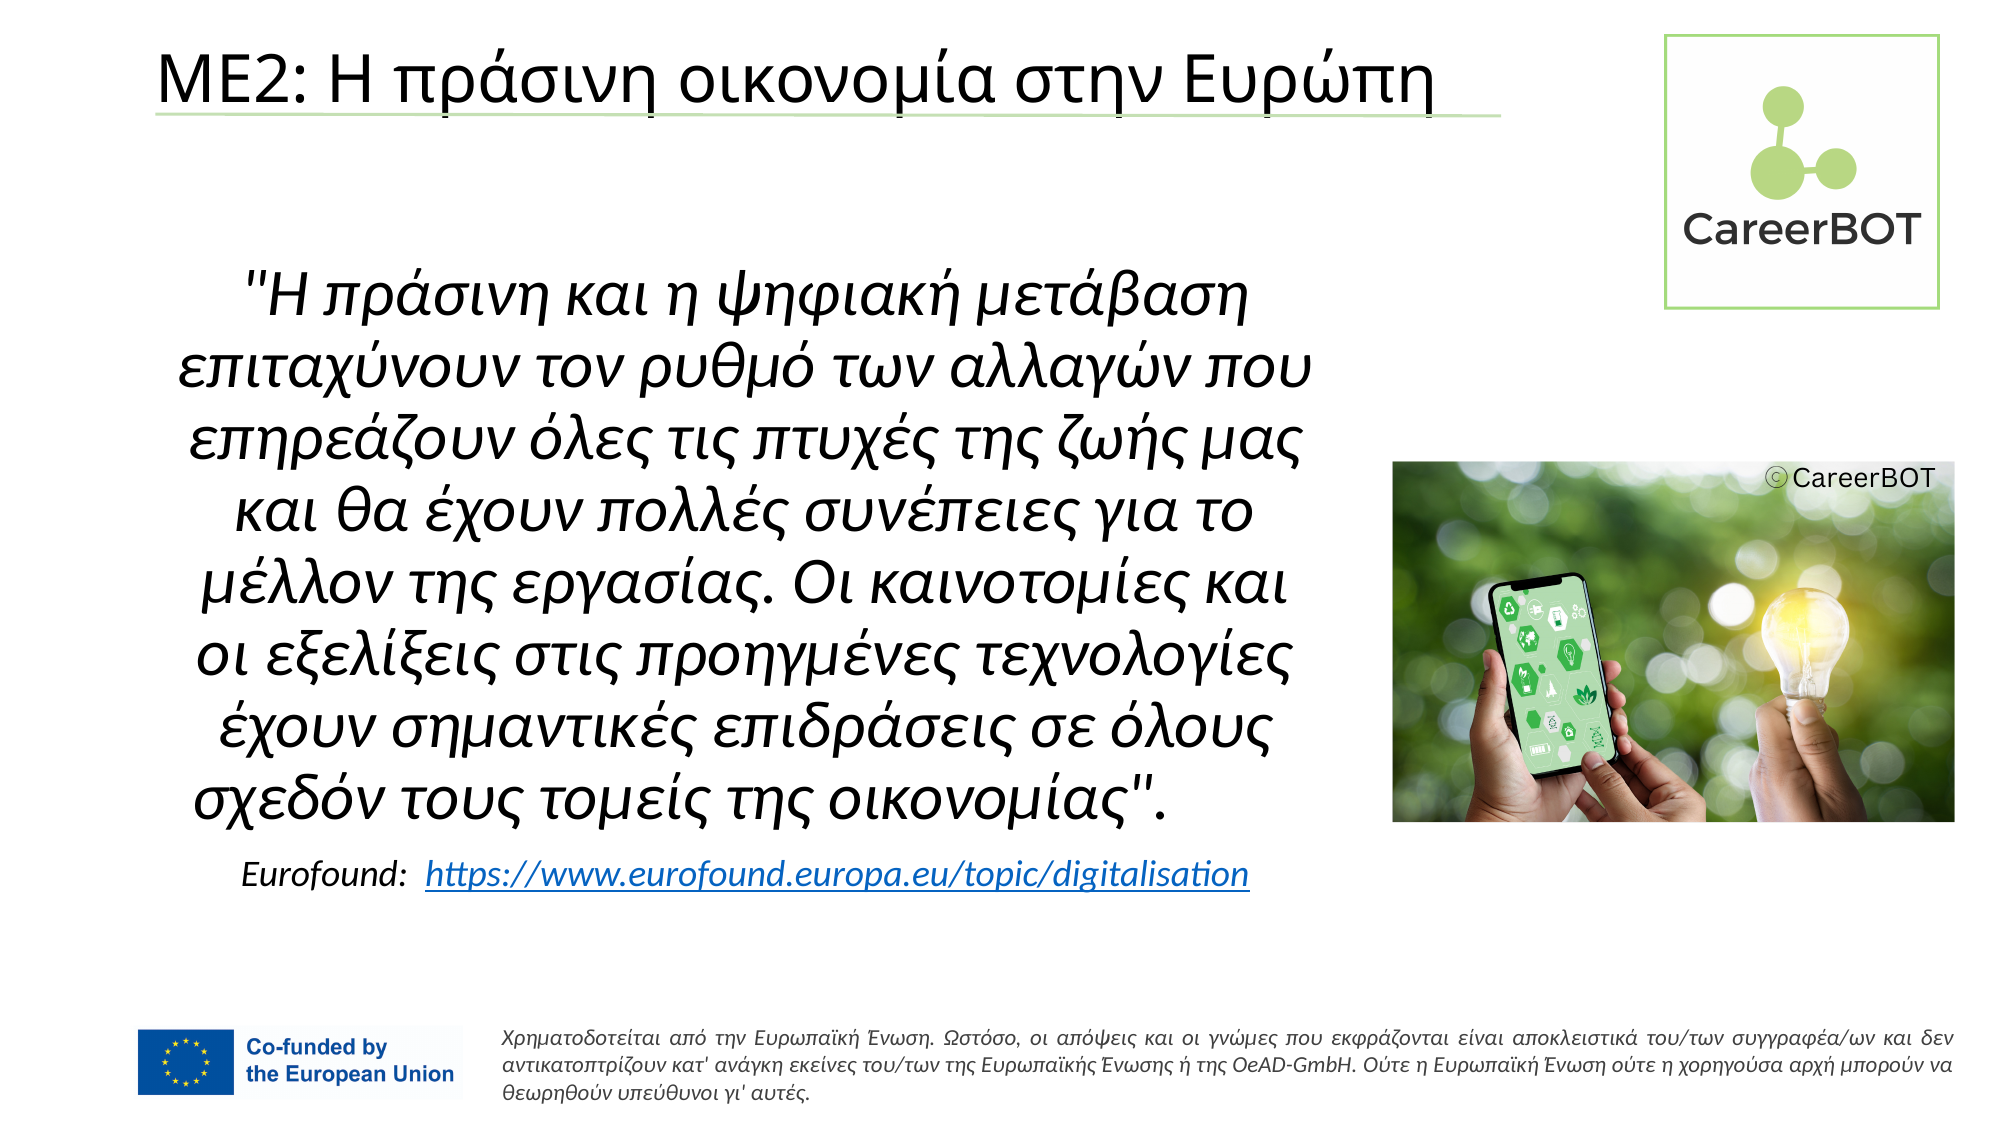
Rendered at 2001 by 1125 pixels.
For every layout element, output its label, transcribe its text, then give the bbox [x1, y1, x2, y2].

title ΜΕ2: Η πράσινη οικονομία στην Ευρώπη [140, 23, 1605, 124]
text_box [130, 1014, 1970, 1113]
picture [1335, 34, 2000, 1125]
subtitle "Η πράσινη και η ψηφιακή μετάβαση επιταχύνουν τον ρυθμό των αλλαγών που επηρεάζουν όλες τις πτυχές της ζωής μας και θα έχουν πολλές συνέπειες για το μέλλον της εργασίας. Οι καινοτομίες και οι εξελίξεις στις προηγμένες τεχνολογίες έχουν σημαντικές επιδράσεις σε όλους σχεδόν τους τομείς της οικονομίας". Eurofound: https://www.eurofound.europa.eu/topic/digitalisation [155, 250, 1335, 1014]
